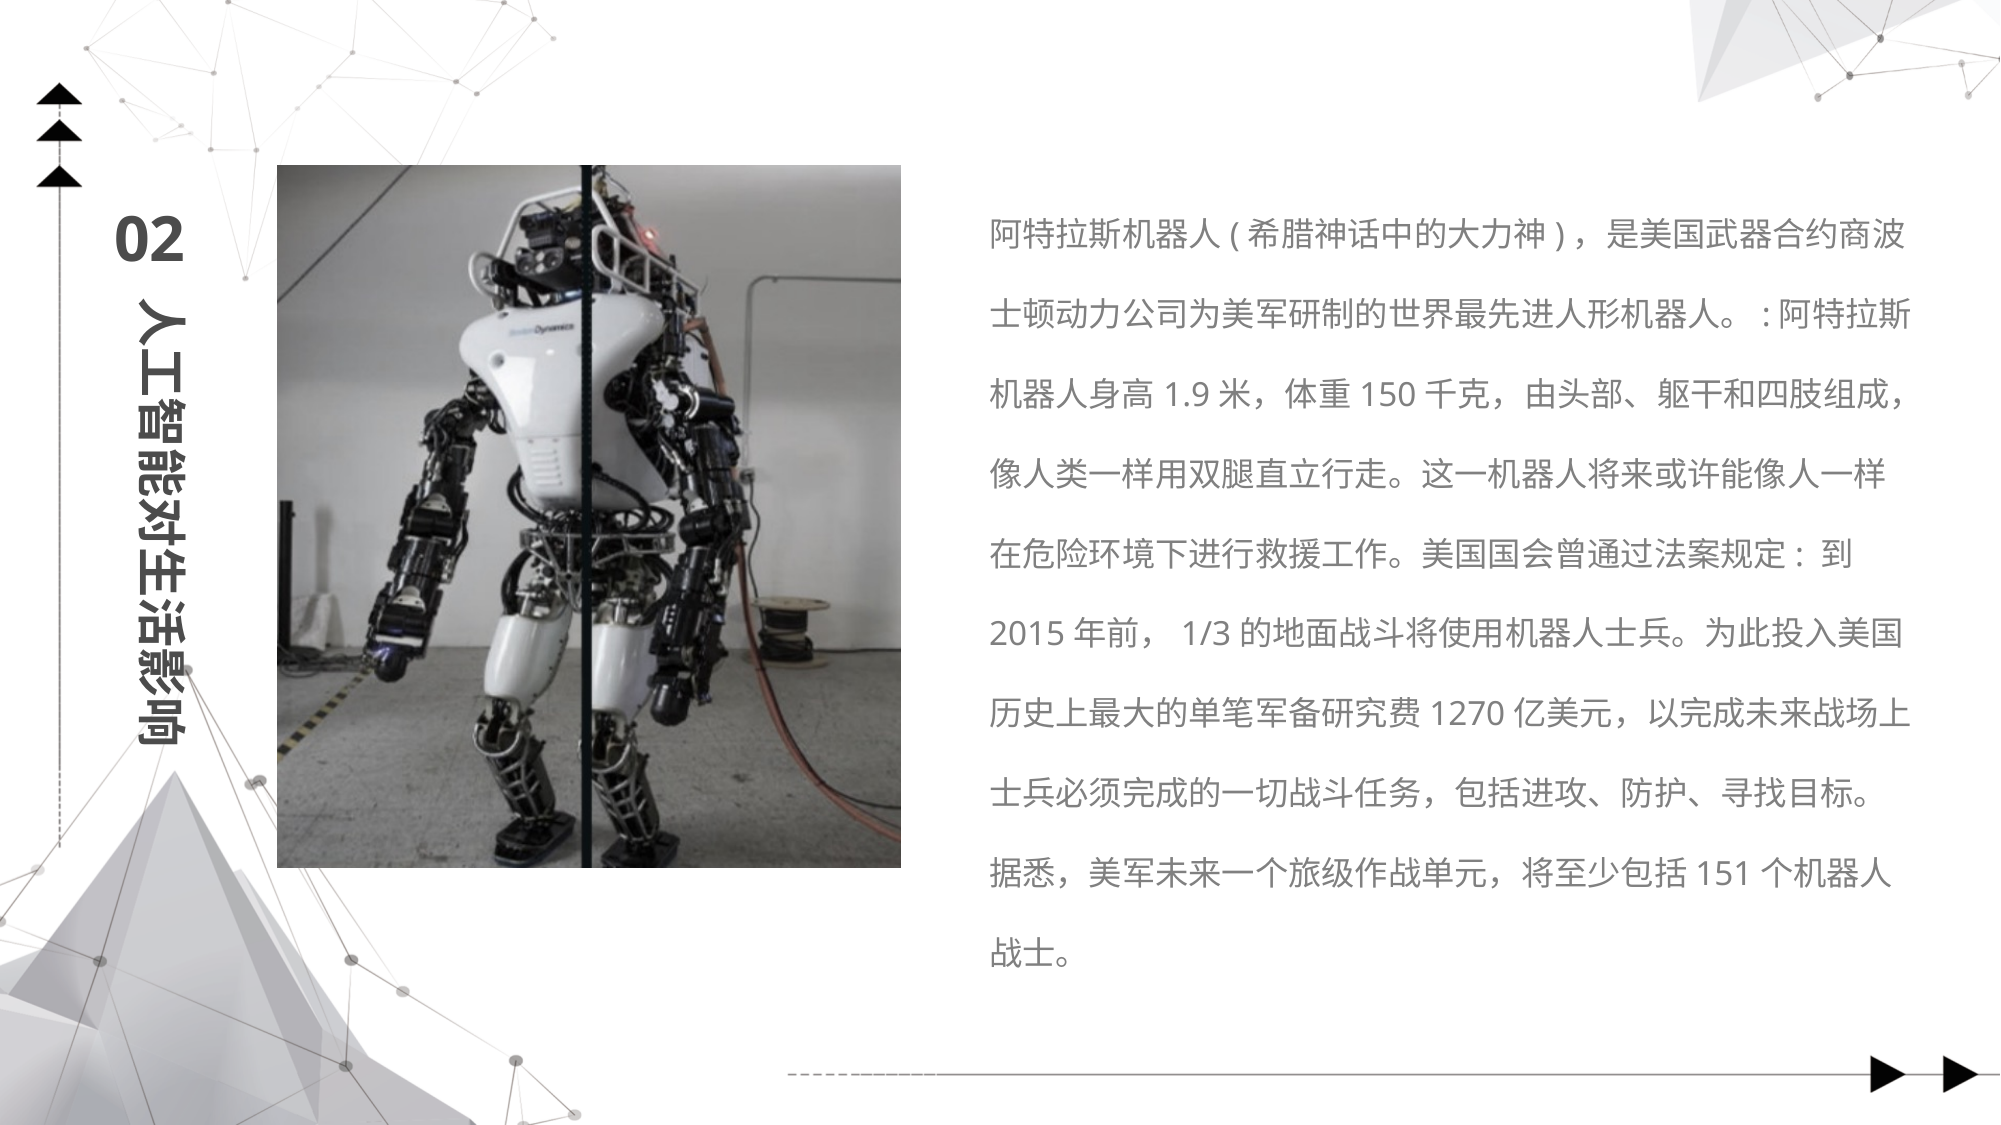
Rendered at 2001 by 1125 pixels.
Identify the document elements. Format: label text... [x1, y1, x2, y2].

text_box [95, 191, 205, 753]
picture [0, 0, 2000, 1125]
text_box 阿特拉斯机器人(希腊神话中的大力神)，是美国武器合约商波士顿动力公司为美军研制的世界最先进人形机器人。:阿特拉斯机器人身高1.9米，体重150千克，由头部、躯干和四肢组成，像人类一样用双腿直立行走。这一机器人将来或许能像人一样在危险环境下进行救援工作。美国国会曾通过法案规定: 到2015年前，1/3的地面战斗将使用机器人士兵。为此投入美国历史上最大的单笔军备研究费1270亿美元，以完成未来战场上士兵必须完成的一切战斗任务，包括进攻、防护、寻找目标。据悉，美军未来一个旅级作战单元，将至少包括151个机器人战士。 [974, 165, 1931, 980]
